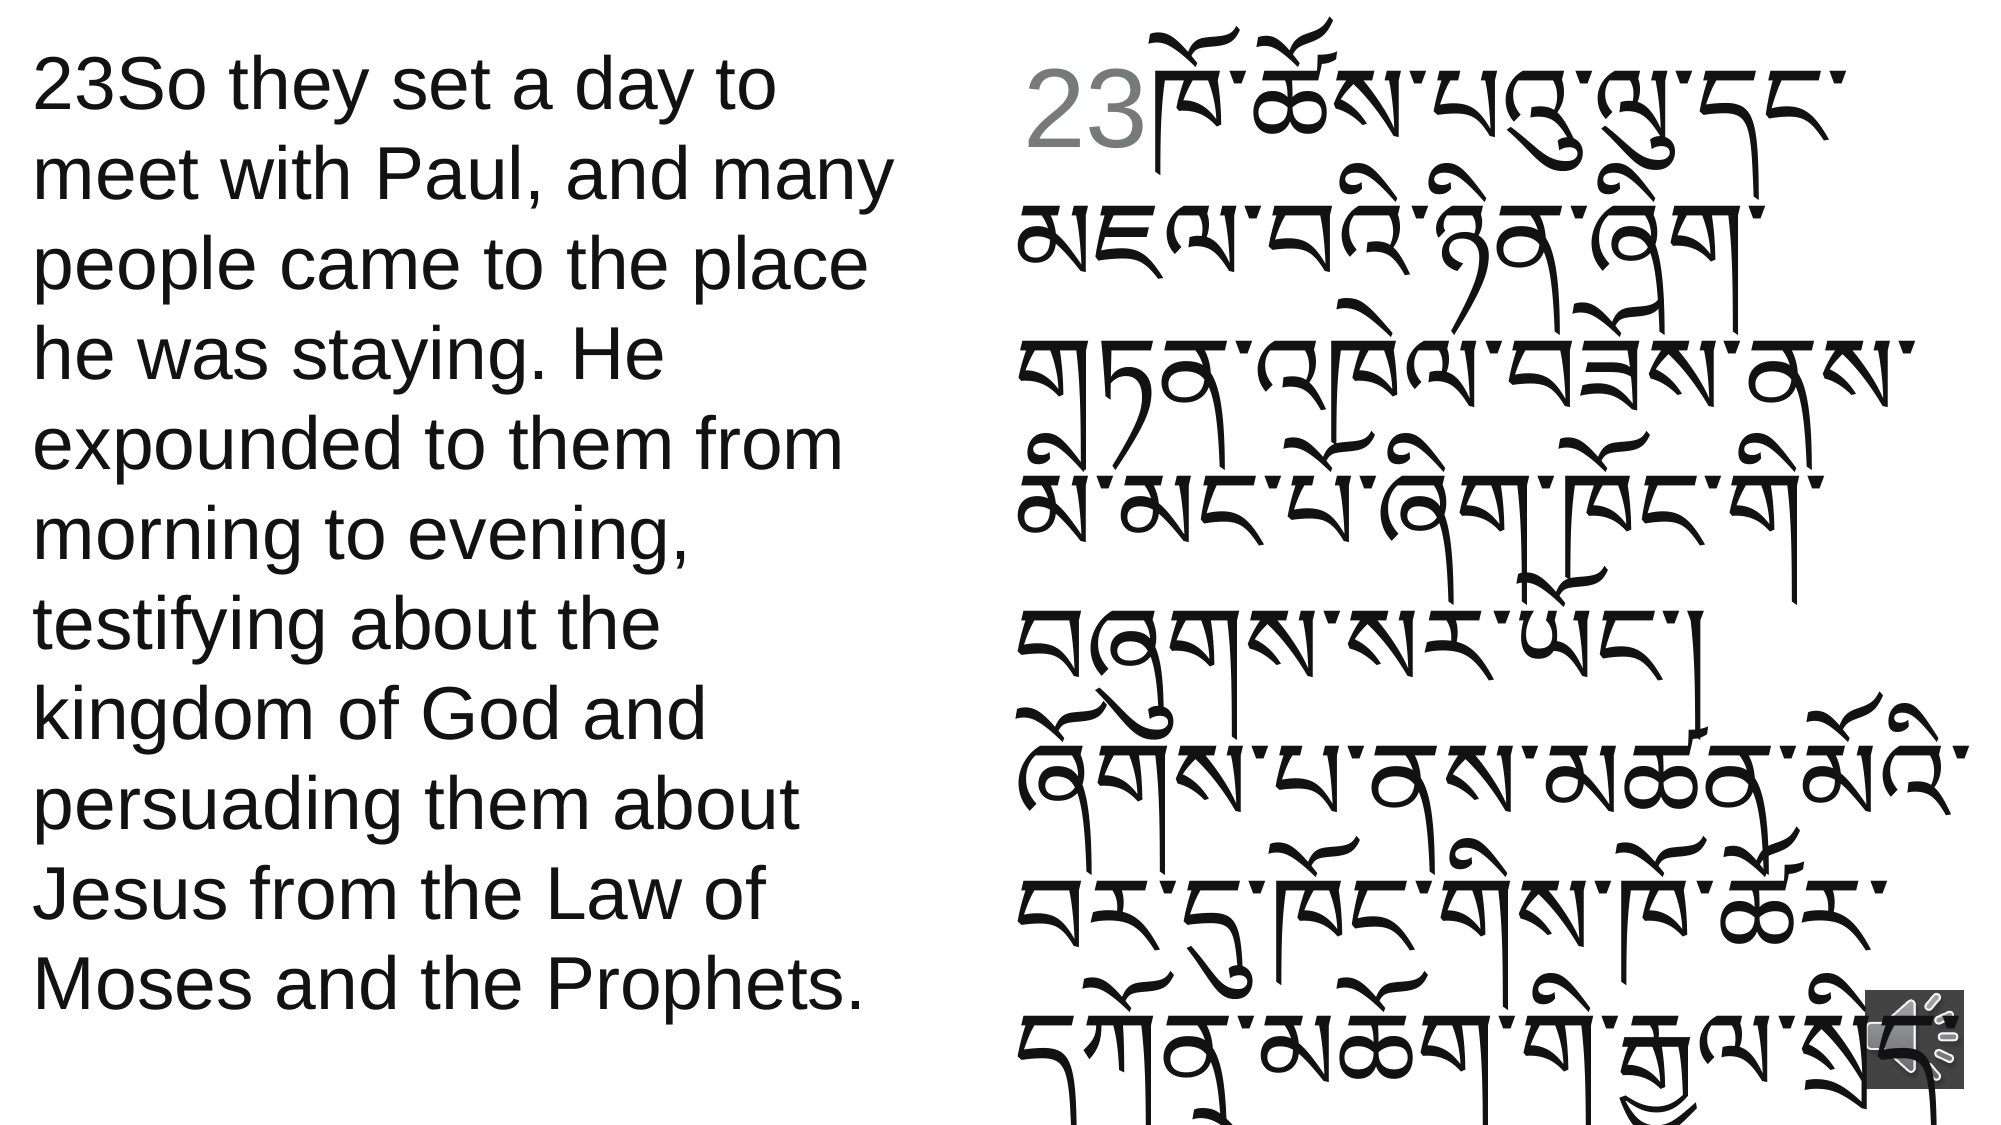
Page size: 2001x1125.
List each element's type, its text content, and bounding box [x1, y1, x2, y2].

picture [1864, 989, 1965, 1090]
text_box 23So they set a day to meet with Paul, and many people came to the place he was staying. He expounded to them from morning to evening, testifying about the kingdom of God and persuading them about Jesus from the Law of Moses and the Prophets. [18, 27, 973, 1104]
text_box 23ཁོ་ཚོས་པའུ་ལུ་དང་མཇལ་བའི་ཉིན་ཞིག་གཏན་འཁེལ་བཟོས་ནས་མི་མང་པོ་ཞིག་ཁོང་གི་བཞུགས་སར་ཡོང༌། ཞོགས་པ་ནས་མཚན་མོའི་བར་དུ་ཁོང་གིས་ཁོ་ཚོར་དཀོན་མཆོག་གི་རྒྱལ་སྲིད་ལ་བདེན་དཔང་མཛད་ཅིང༌། མོ་ཤེའི་བཀའ་ཁྲིམས་དང་ལུང་སྟོན་པའི་མདོ་གཉིས་ལ་བརྟེན་ནས་ཡེ་ཤུའི་སྐོར་སྐུལ་བར་མཛད། [999, 27, 2000, 1104]
